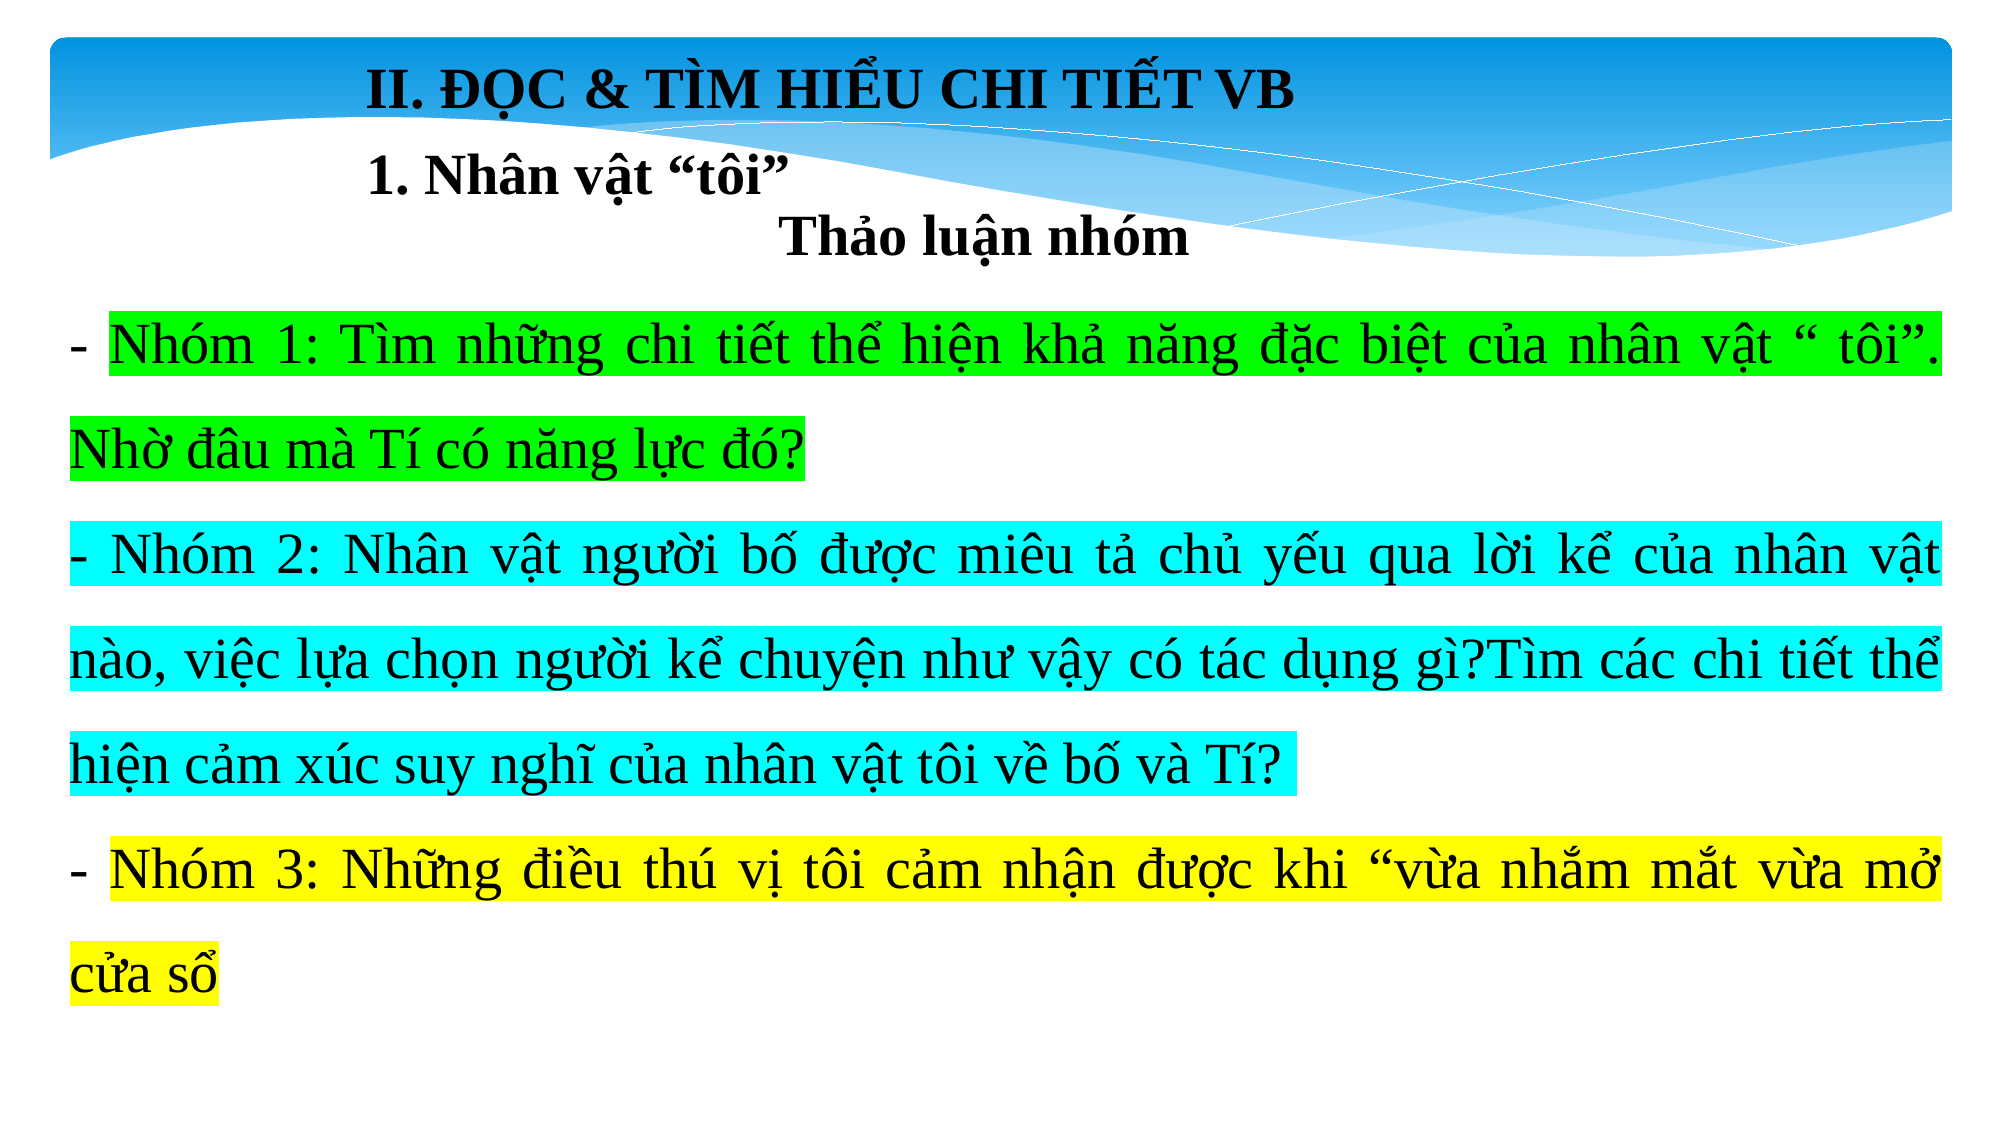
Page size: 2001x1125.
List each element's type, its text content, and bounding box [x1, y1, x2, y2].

text_box 1. Nhân vật “tôi” [351, 128, 1261, 214]
text_box - Nhóm 1: Tìm những chi tiết thể hiện khả năng đặc biệt của nhân vật “ tôi”. Nhờ đâu mà Tí có năng lực đó? - Nhóm 2: Nhân vật người bố được miêu tả chủ yếu qua lời kể của nhân vật nào, việc lựa chọn người kể chuyện như vậy có tác dụng gì?Tìm các chi tiết thể hiện cảm xúc suy nghĩ của nhân vật tôi về bố và Tí? - Nhóm 3: Những điều thú vị tôi cảm nhận được khi “vừa nhắm mắt vừa mở cửa sổ [54, 262, 1957, 1012]
text_box II. ĐỌC & TÌM HIỂU CHI TIẾT VB [350, 42, 1319, 128]
picture [432, 302, 1627, 915]
text_box Thảo luận nhóm [763, 189, 1579, 275]
